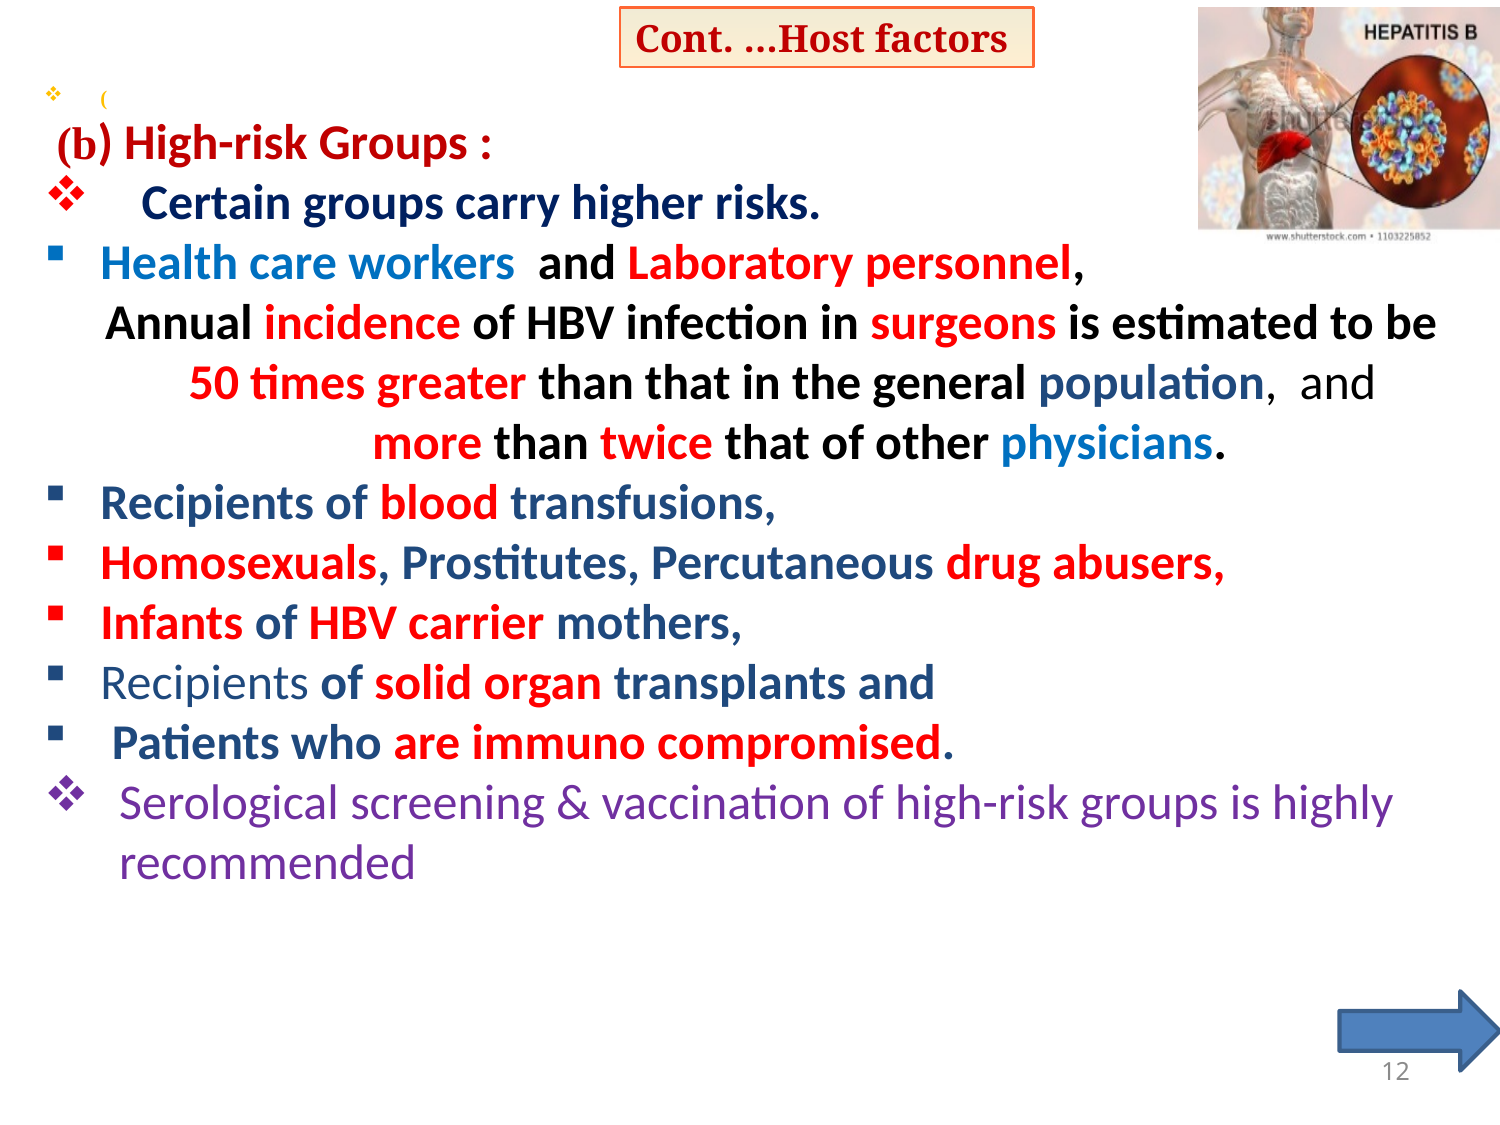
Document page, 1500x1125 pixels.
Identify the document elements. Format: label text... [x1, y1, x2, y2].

text_box ( (b) High-risk Groups : Certain groups carry higher risks. Health care workers and Laboratory personnel, Annual incidence of HBV infection in surgeons is estimated to be 50 times greater than that in the general population, and more than twice that of other physicians. Recipients of blood transfusions, Homosexuals, Prostitutes, Percutaneous drug abusers, Infants of HBV carrier mothers, Recipients of solid organ transplants and Patients who are immuno compromised. Serological screening & vaccination of high-risk groups is highly recommended [29, 76, 1500, 897]
text_box Cont. …Host factors [620, 7, 1034, 67]
slide_number 12 [1074, 1042, 1425, 1103]
text_box [1337, 989, 1500, 1073]
picture [1198, 6, 1500, 244]
